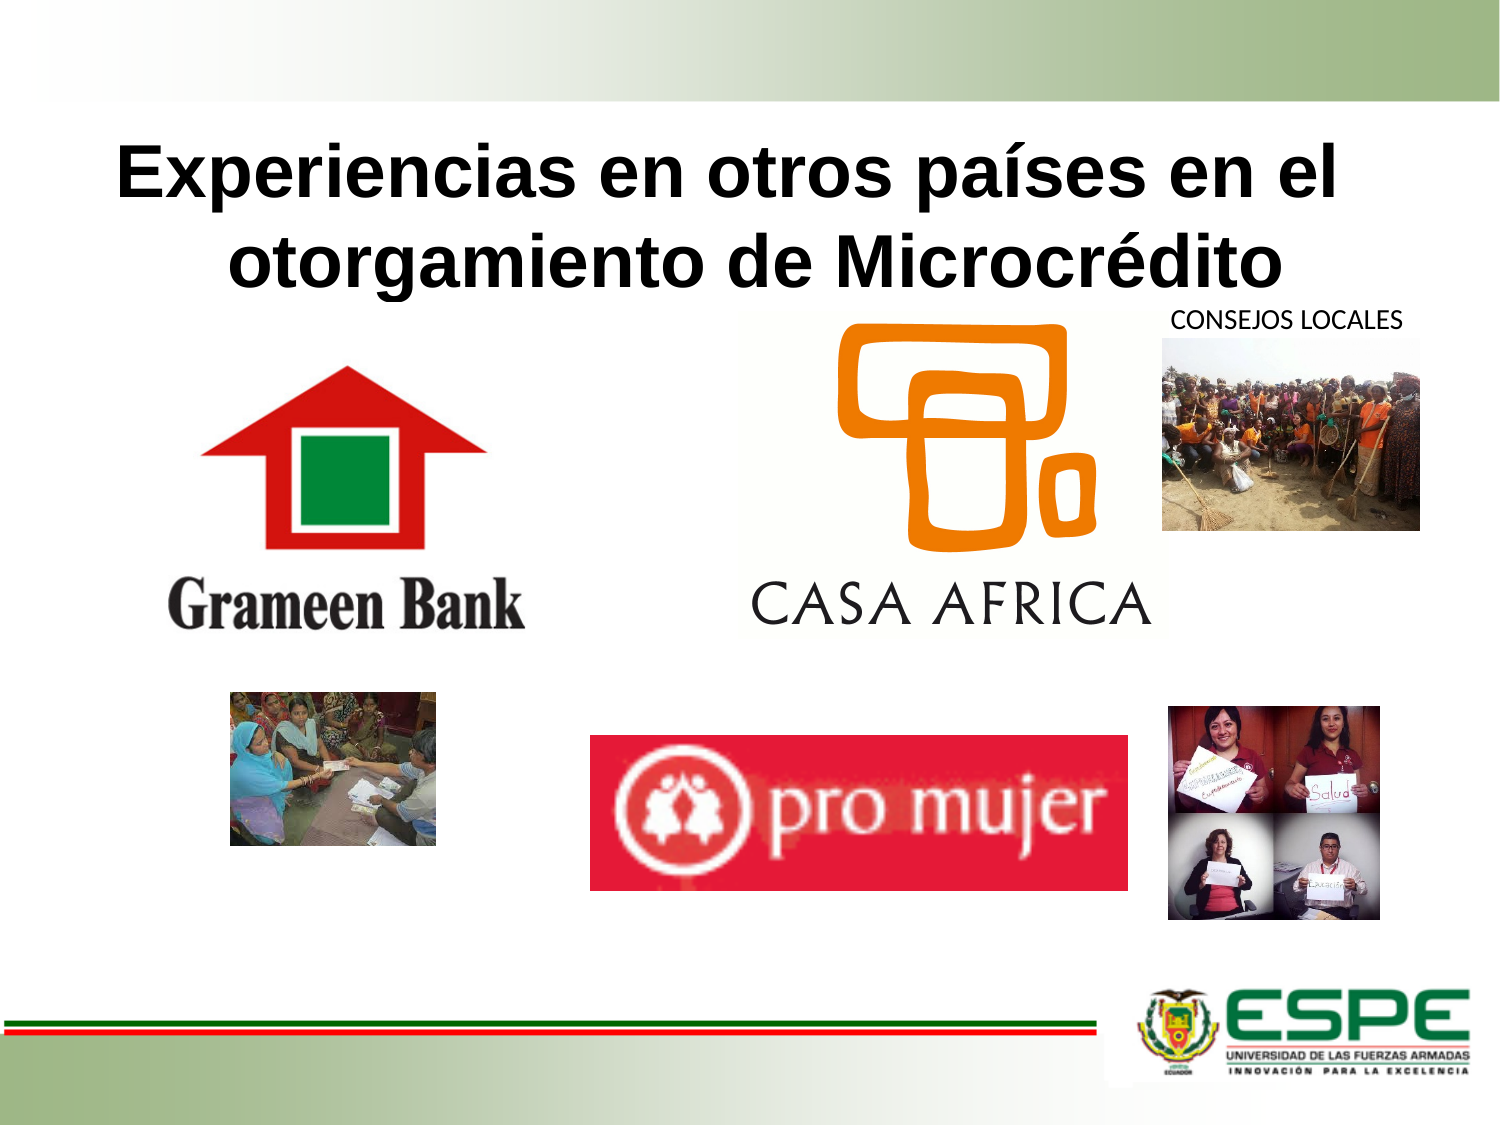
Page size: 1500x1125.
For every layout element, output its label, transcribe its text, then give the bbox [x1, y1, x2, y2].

text_box CONSEJOS LOCALES [1155, 293, 1419, 337]
title Experiencias en otros países en el otorgamiento de Microcrédito [52, 148, 1404, 277]
picture [0, 0, 1500, 1125]
